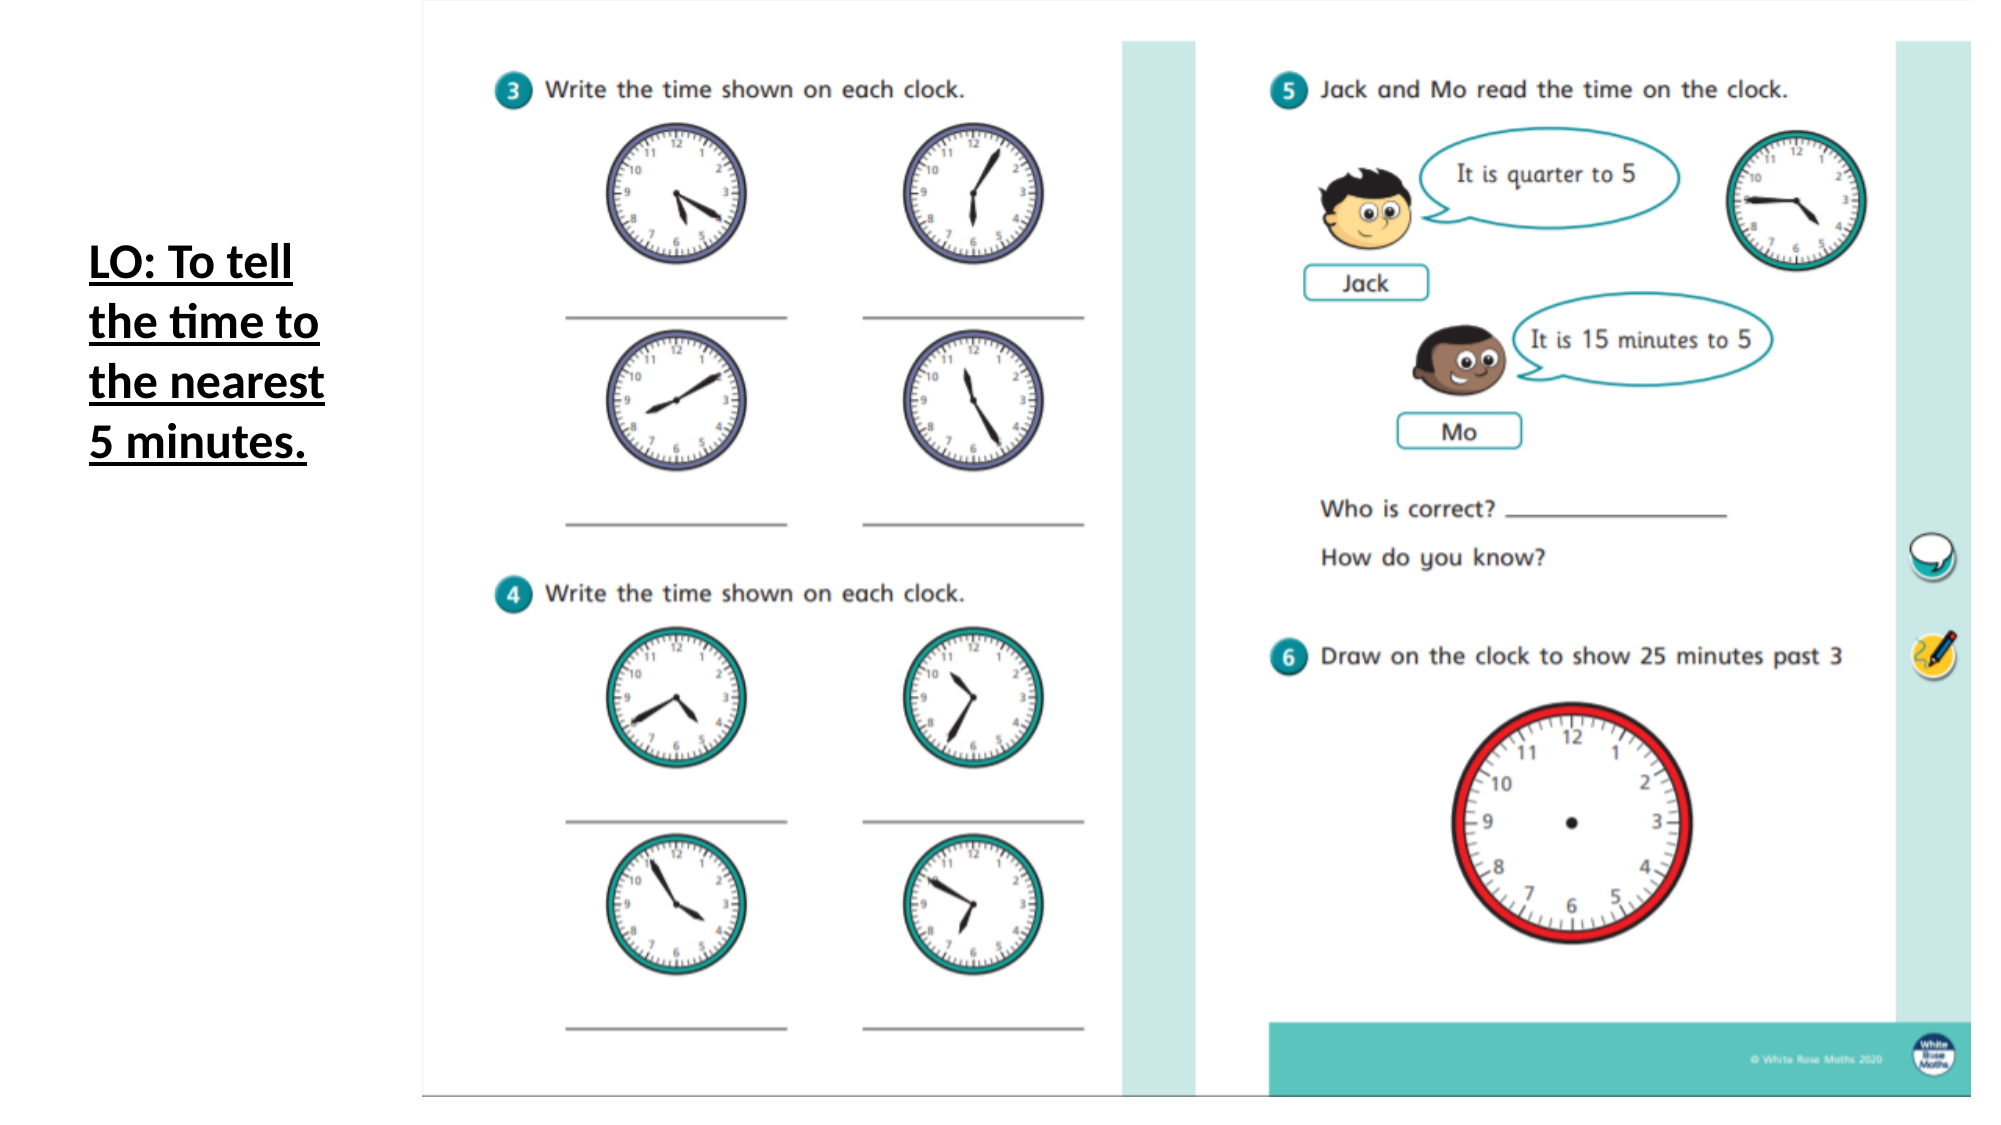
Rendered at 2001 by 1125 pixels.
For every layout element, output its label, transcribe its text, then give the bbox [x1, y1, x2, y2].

picture [422, 0, 1971, 1097]
text_box LO: To tell the time to the nearest 5 minutes. [74, 221, 372, 477]
